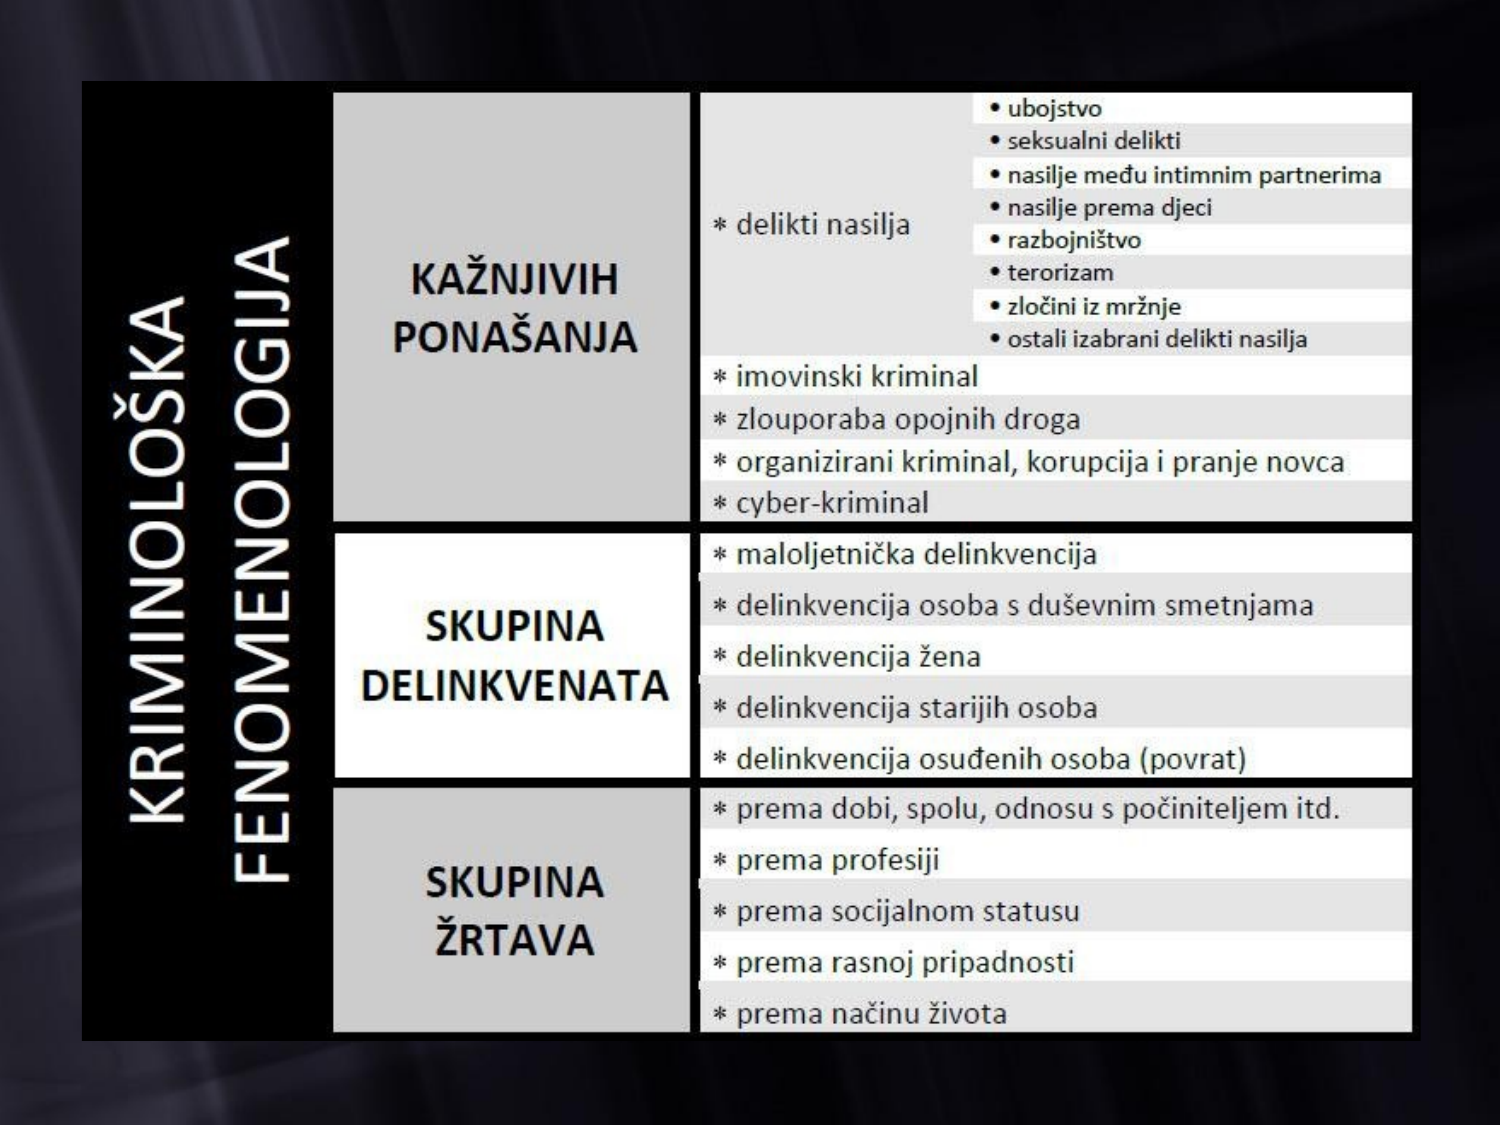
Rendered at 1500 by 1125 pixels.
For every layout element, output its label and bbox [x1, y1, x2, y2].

text_box [81, 81, 1421, 1041]
text_box [0, 0, 1500, 1125]
